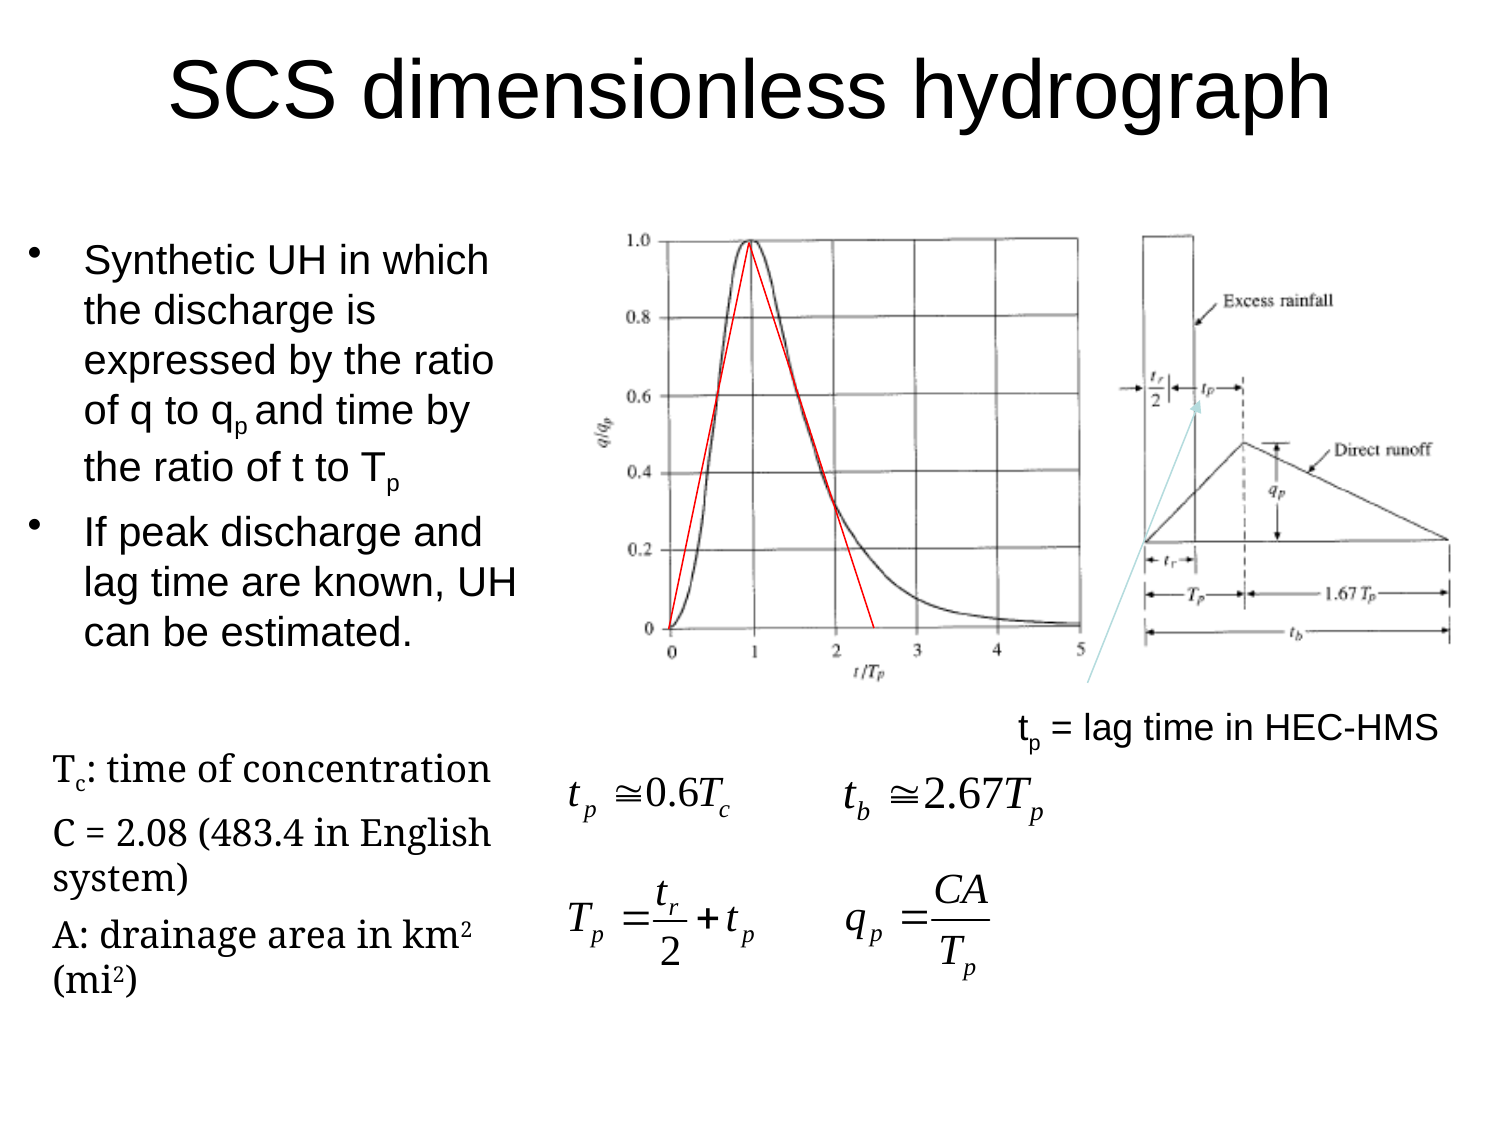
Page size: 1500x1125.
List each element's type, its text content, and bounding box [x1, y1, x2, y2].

title SCS dimensionless hydrograph [1261, 32, 1425, 138]
text_box tp = lag time in HEC-HMS [1261, 695, 1455, 762]
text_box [1087, 399, 1201, 684]
picture [768, 5, 1257, 989]
list Synthetic UH in which the discharge is expressed by the ratio of q to qp and time by the ratio of t to Tp If peak discharge and lag time are known, UH can be estimated. [12, 224, 538, 675]
picture [562, 863, 765, 976]
title SCS dimensionless hydrograph [75, 32, 763, 138]
text_box Tc: time of concentration C = 2.08 (483.4 in English system) A: drainage area in km2 (mi2) [37, 737, 525, 1066]
picture [562, 763, 739, 832]
